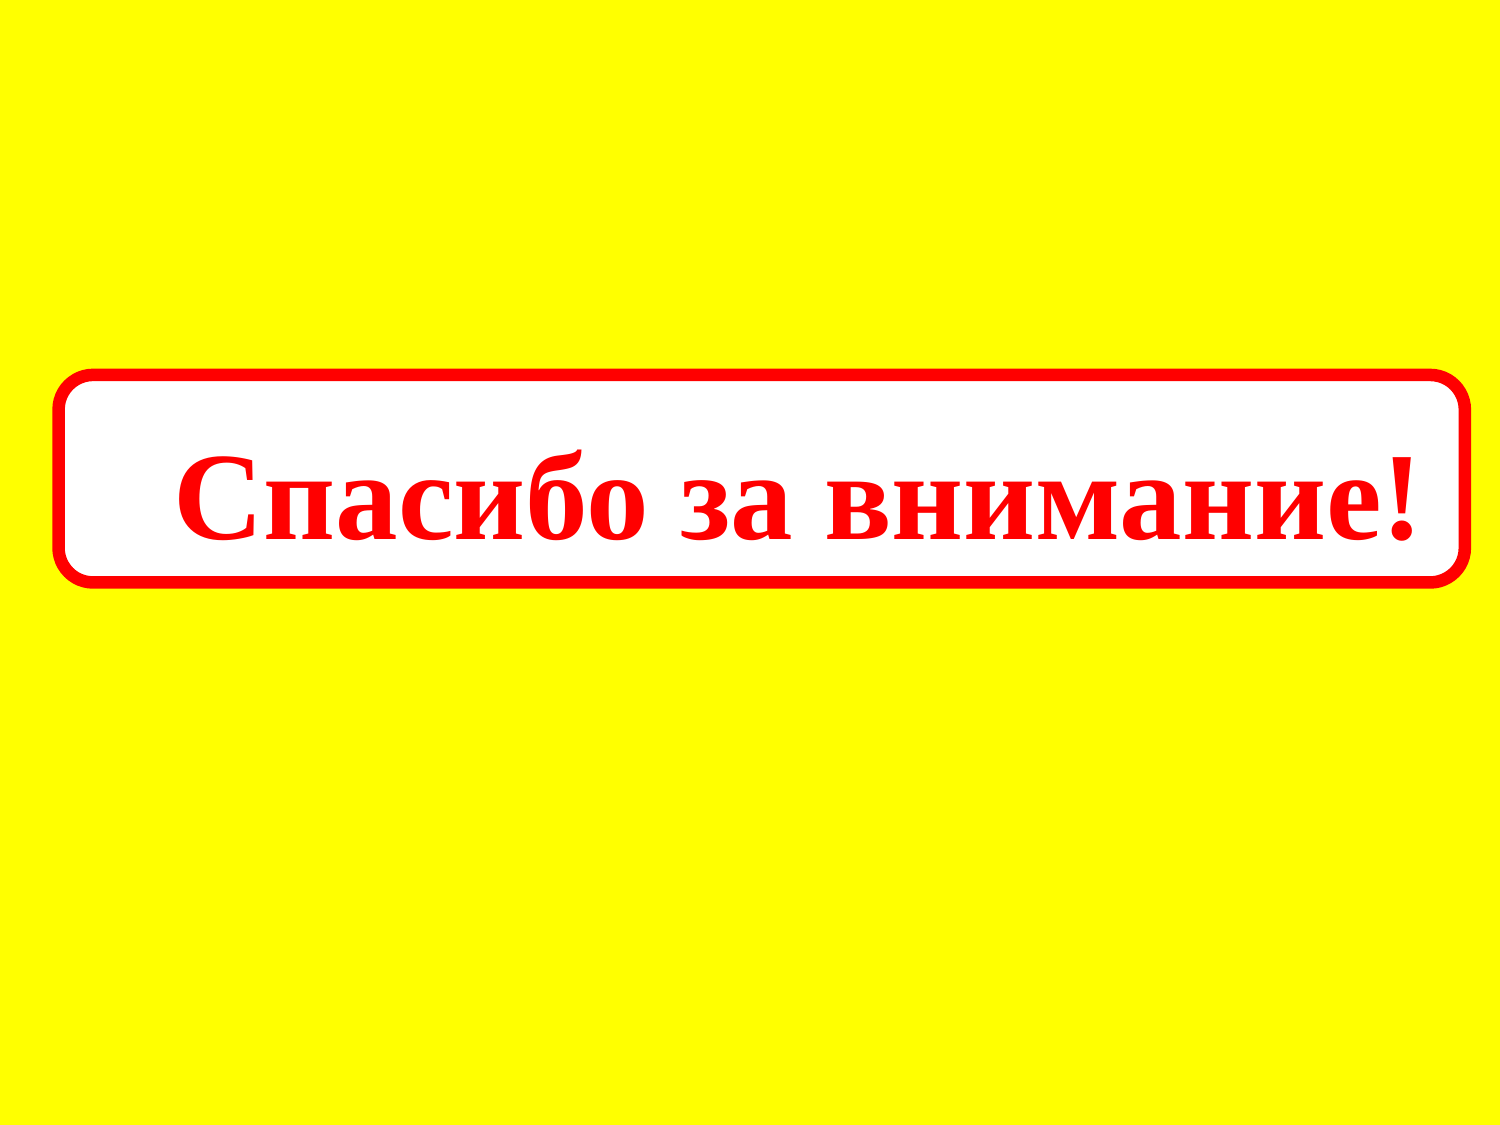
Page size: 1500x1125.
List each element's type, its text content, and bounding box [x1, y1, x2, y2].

text_box Спасибо за внимание! [58, 374, 1465, 583]
